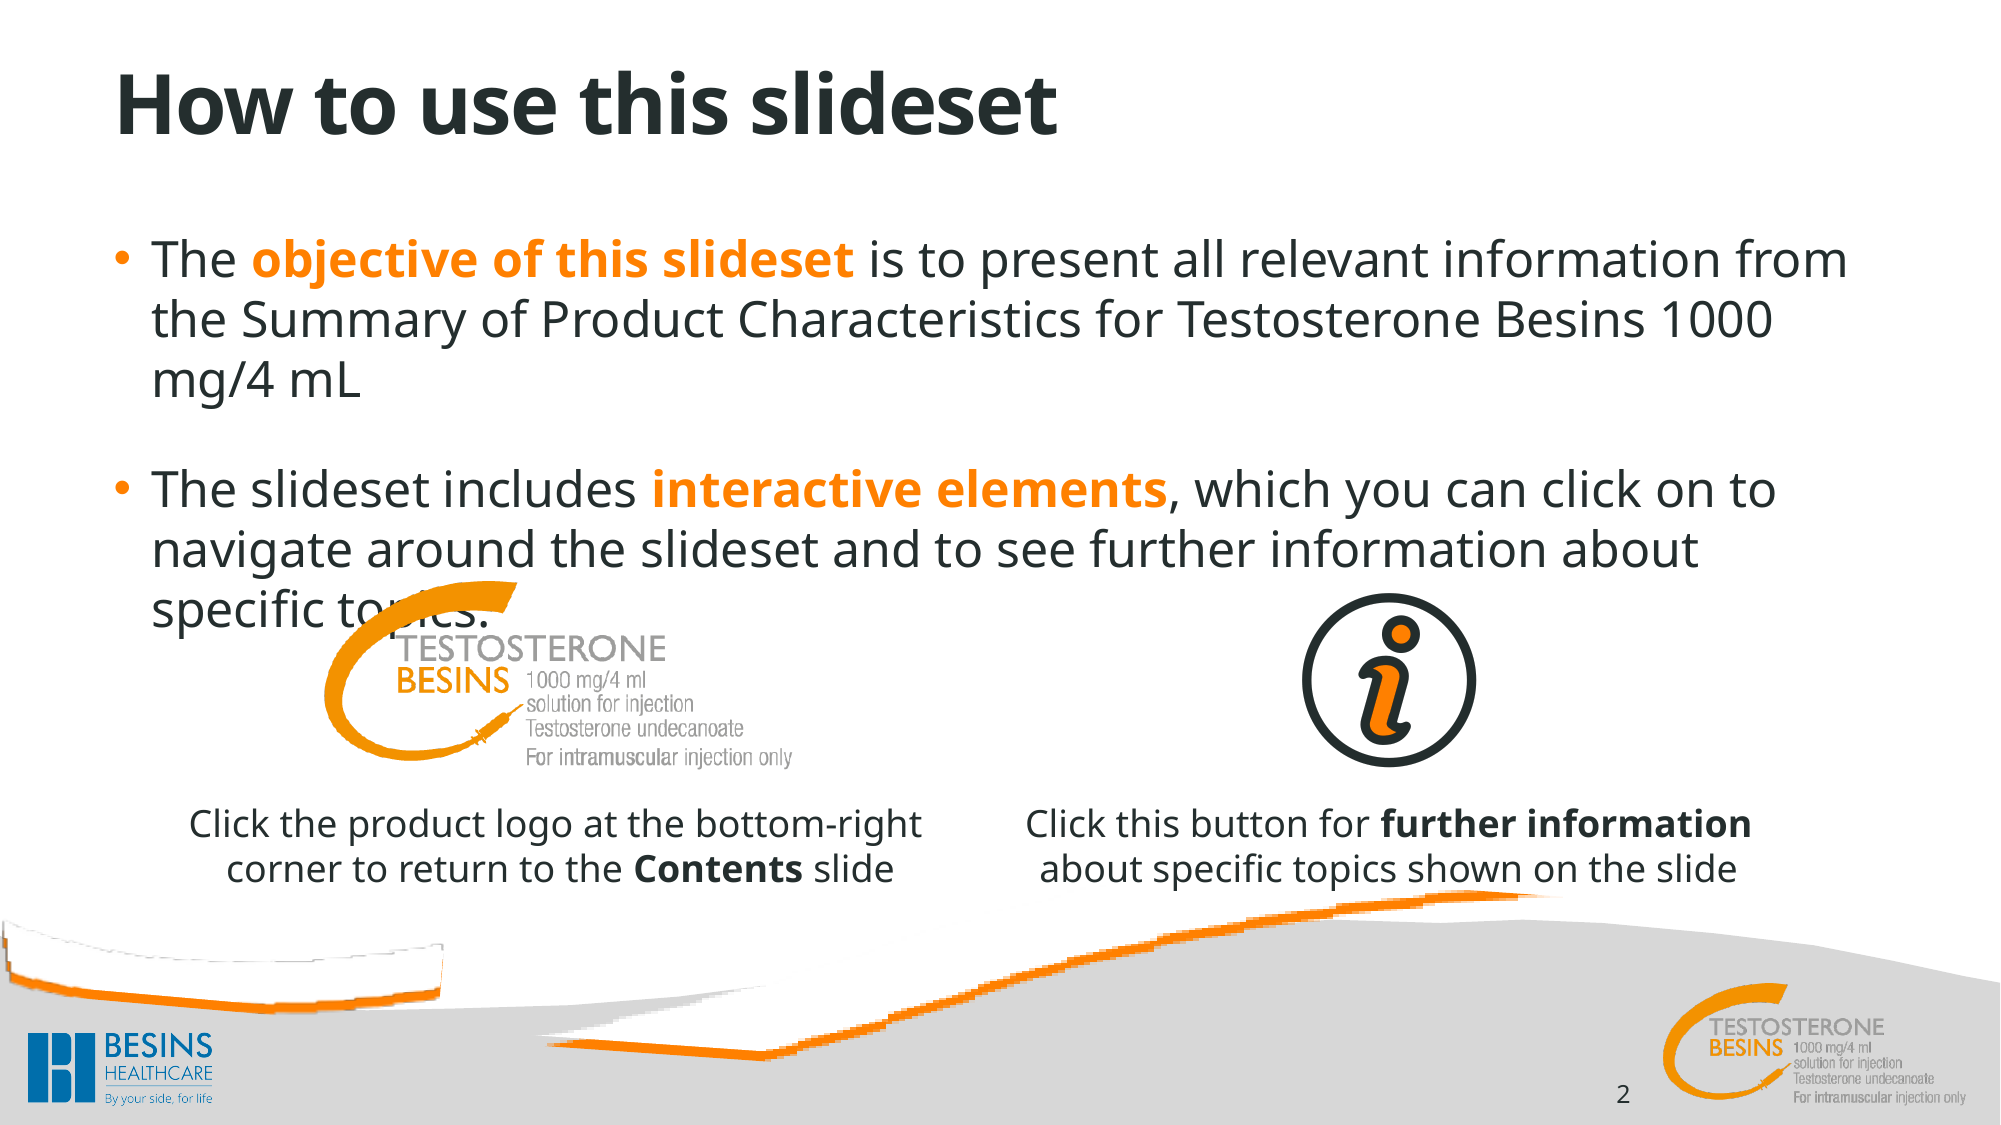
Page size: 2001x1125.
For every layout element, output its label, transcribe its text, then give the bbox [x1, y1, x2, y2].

text_box 2 [1551, 1071, 1646, 1117]
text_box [211, 528, 1743, 899]
picture [0, 811, 2001, 1125]
list The objective of this slideset is to present all relevant information from the Summary of Product Characteristics for Testosterone Besins 1000 mg/4 mL The slideset includes interactive elements, which you can click on to navigate around the slideset and to see further information about specific topics: [98, 219, 1902, 909]
picture [20, 1025, 220, 1112]
title How to use this slideset [98, 20, 1902, 181]
